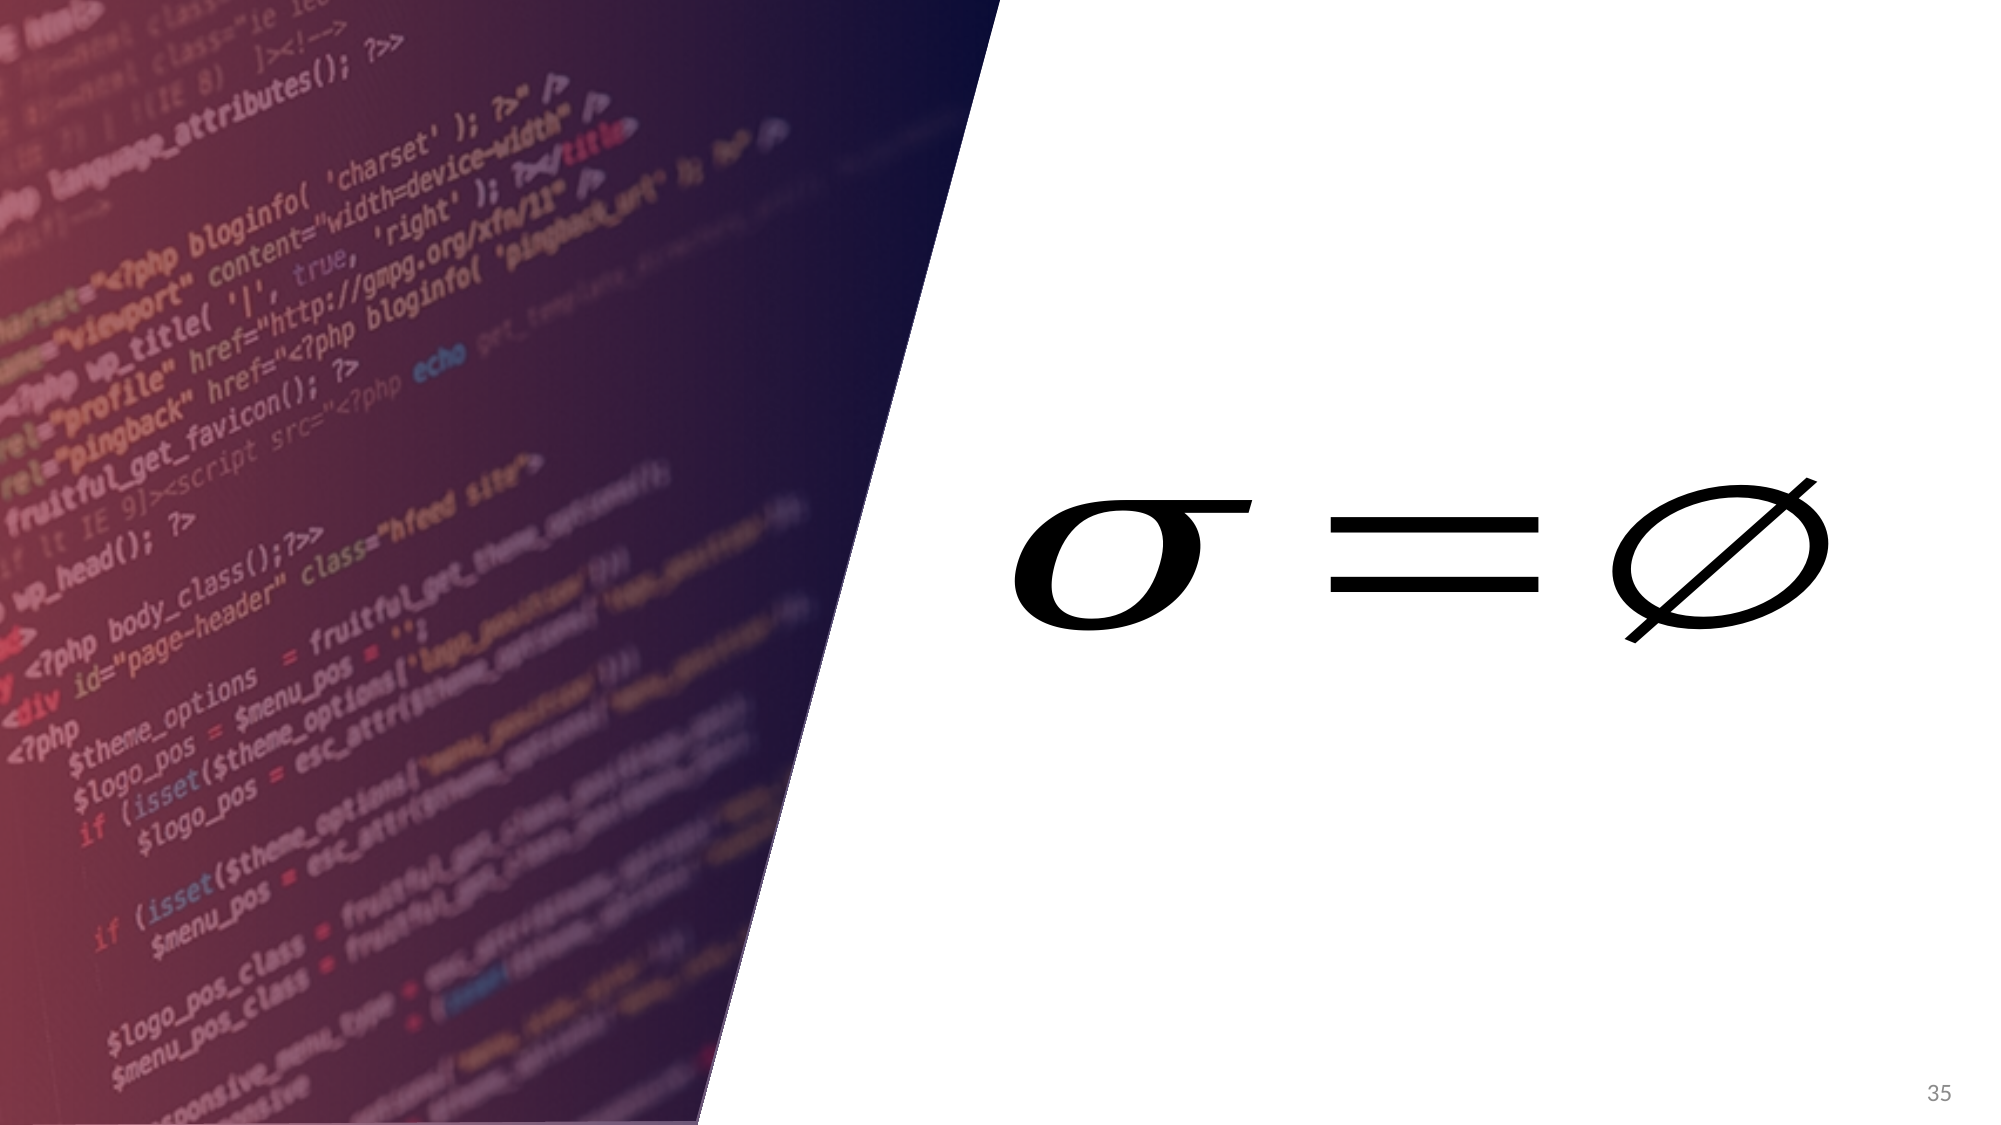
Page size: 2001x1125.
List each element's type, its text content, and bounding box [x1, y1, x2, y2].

slide_number 35 [1894, 1061, 1968, 1121]
picture [0, 0, 1000, 1125]
